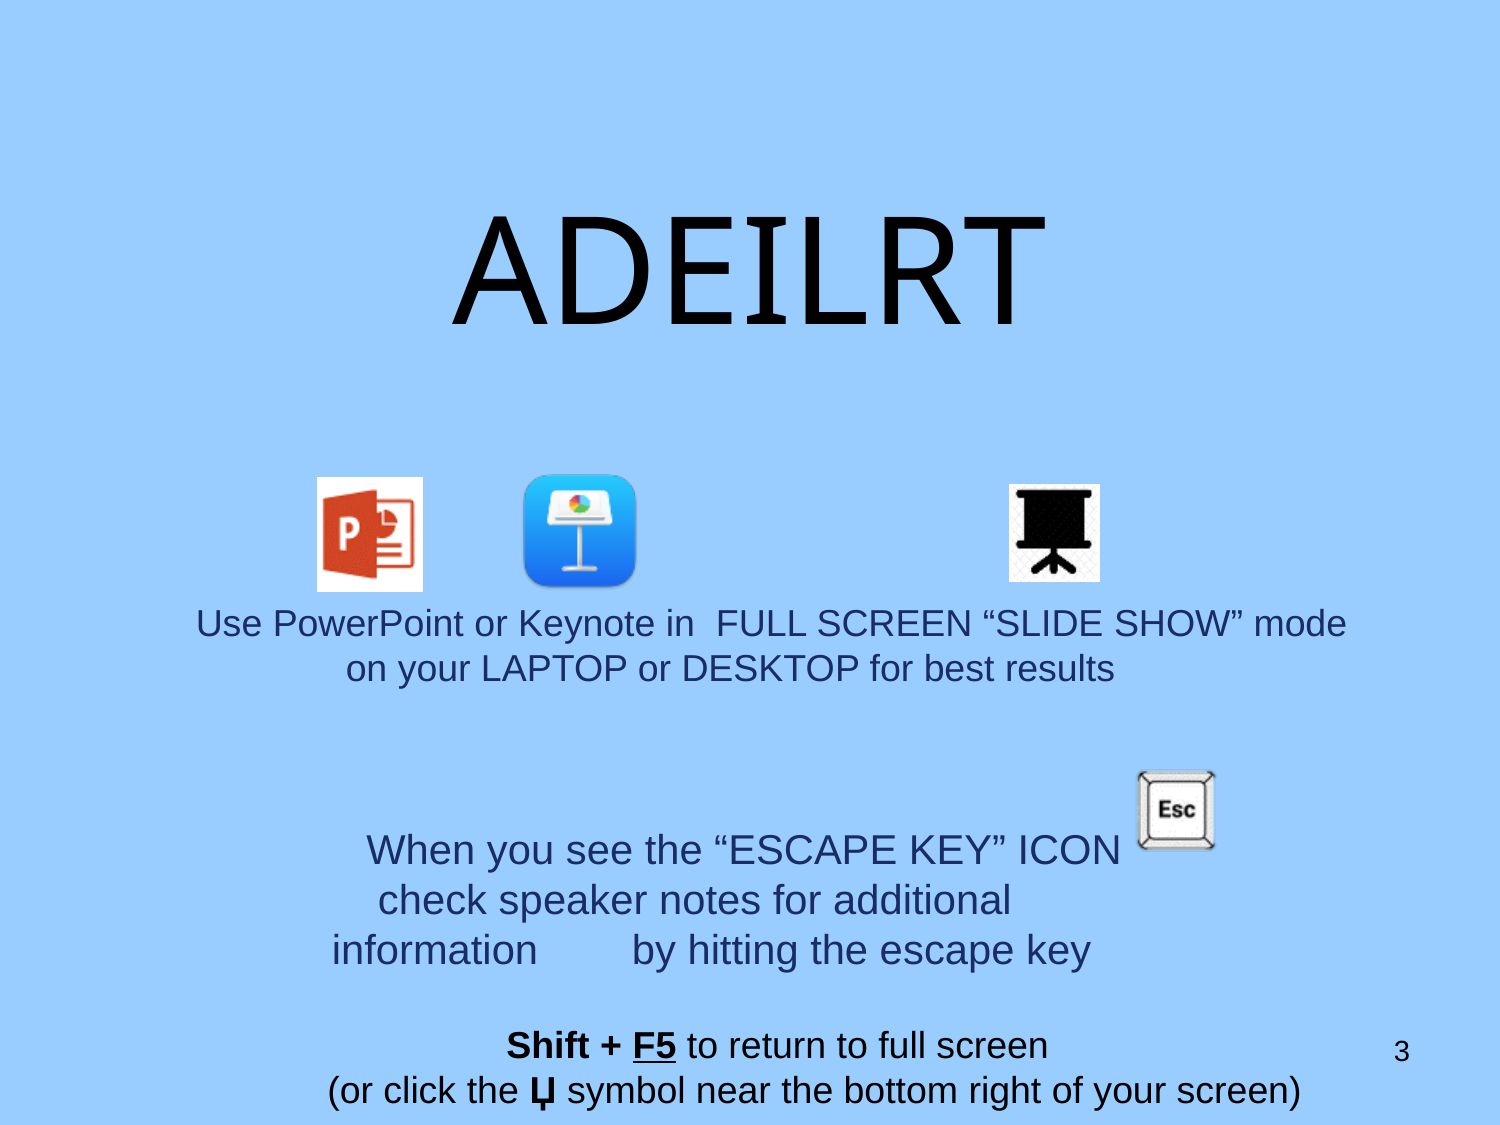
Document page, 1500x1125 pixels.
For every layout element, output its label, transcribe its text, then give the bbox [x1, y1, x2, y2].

picture [1130, 762, 1229, 869]
picture [317, 470, 423, 592]
text_box ADEILRT [112, 167, 1388, 409]
text_box Use PowerPoint or Keynote in FULL SCREEN “SLIDE SHOW” mode on your LAPTOP or DESKTOP for best results [181, 591, 1375, 697]
text_box When you see the “ESCAPE KEY” ICON check speaker notes for additional information by hitting the escape key [317, 815, 1228, 981]
picture [1008, 484, 1101, 583]
text_box Shift + F5 to return to full screen (or click the Џ symbol near the bottom right of your screen) [249, 1013, 1469, 1125]
picture [511, 462, 649, 600]
